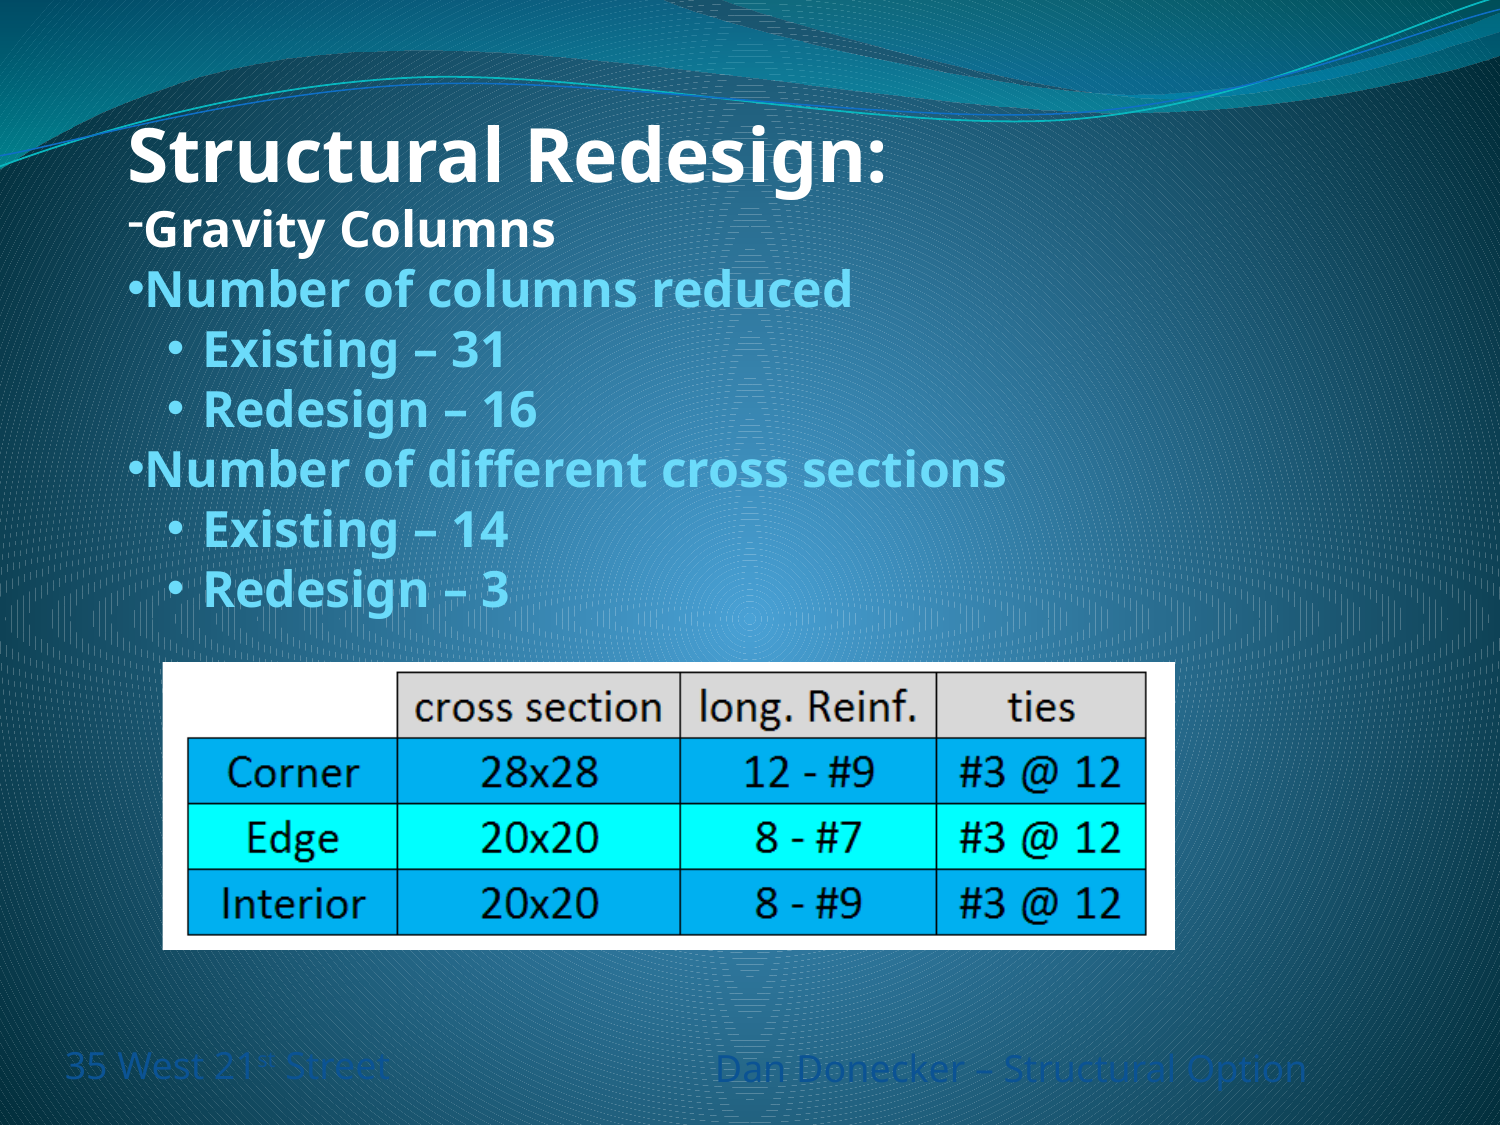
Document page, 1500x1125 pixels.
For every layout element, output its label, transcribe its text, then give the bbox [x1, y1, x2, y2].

text_box 35 West 21st Street [50, 1034, 525, 1094]
text_box Structural Redesign: Gravity Columns Number of columns reduced Existing – 31 Redesign – 16 Number of different cross sections Existing – 14 Redesign – 3 [112, 99, 1425, 625]
text_box Dan Donecker – Structural Option [699, 1037, 1488, 1098]
picture [162, 662, 1176, 951]
